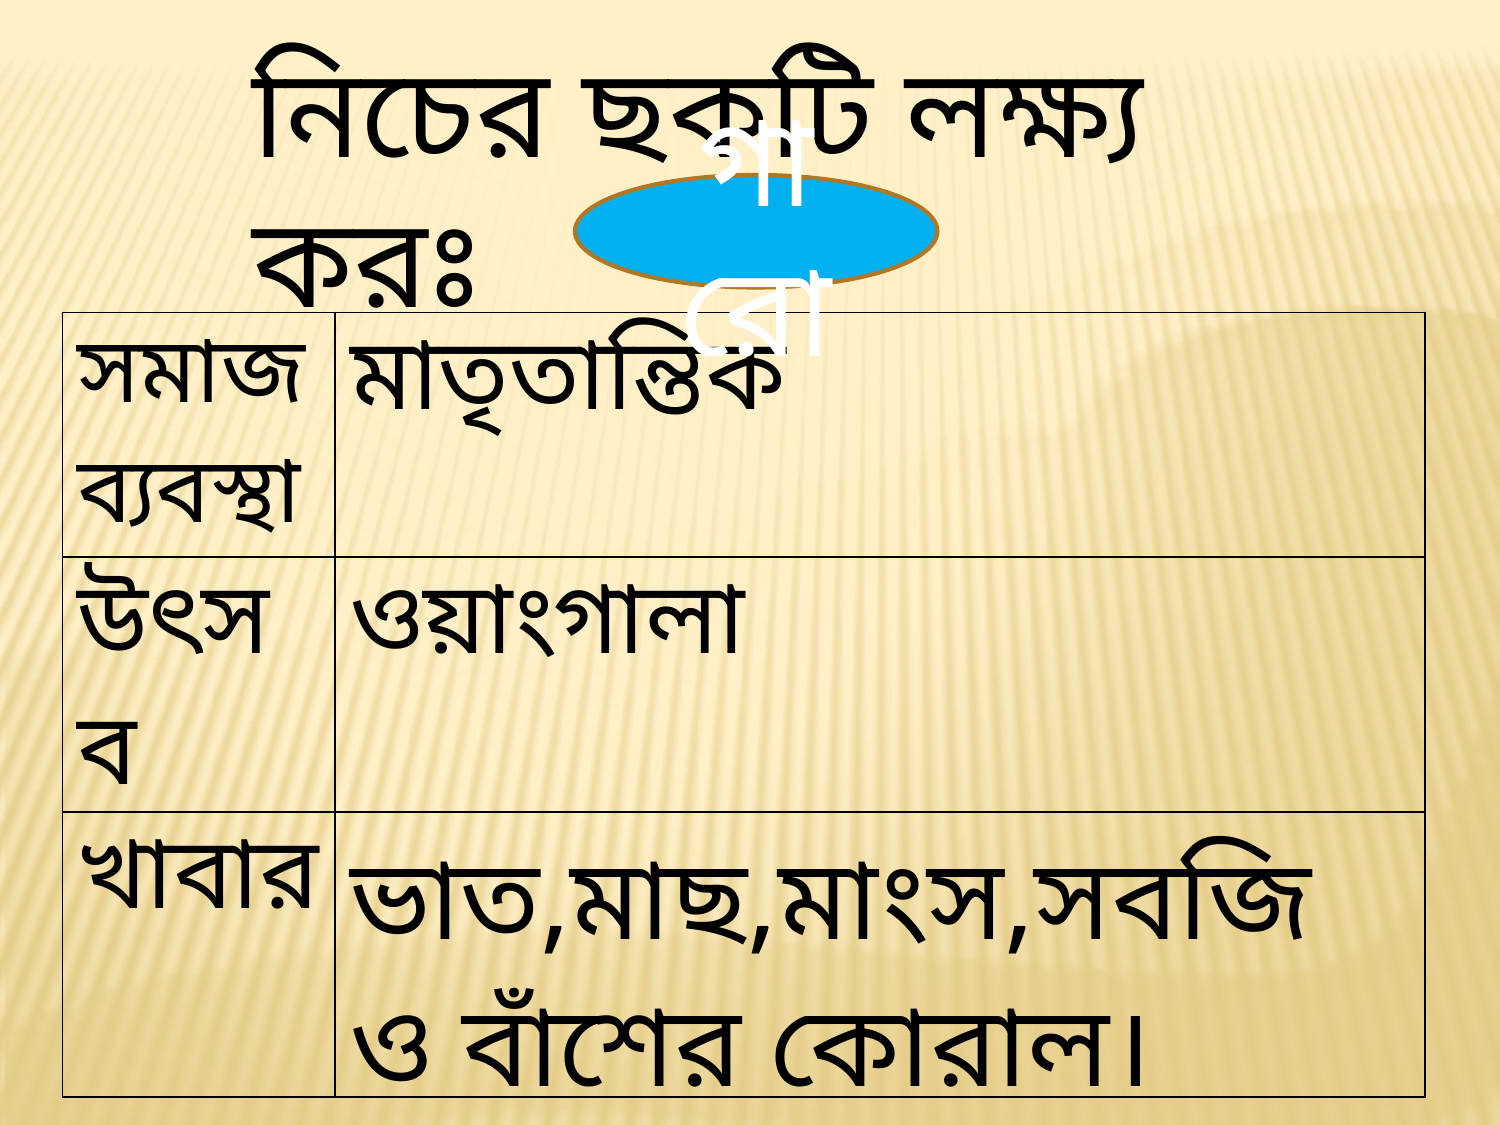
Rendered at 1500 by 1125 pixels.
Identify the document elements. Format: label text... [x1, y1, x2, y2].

table_cell খাবার [63, 813, 334, 1096]
table_header মাতৃতান্তিক [336, 313, 1424, 556]
table_header সমাজব্যবস্থা [63, 313, 334, 556]
text_box নিচের ছকটি লক্ষ্য করঃ [237, 24, 1200, 312]
text_box গারো [572, 172, 940, 290]
table_cell উৎসব [63, 558, 334, 811]
table_cell ভাত,মাছ,মাংস,সবজি ও বাঁশের কোরাল। [336, 813, 1424, 1096]
table_cell ওয়াংগালা [336, 558, 1424, 811]
